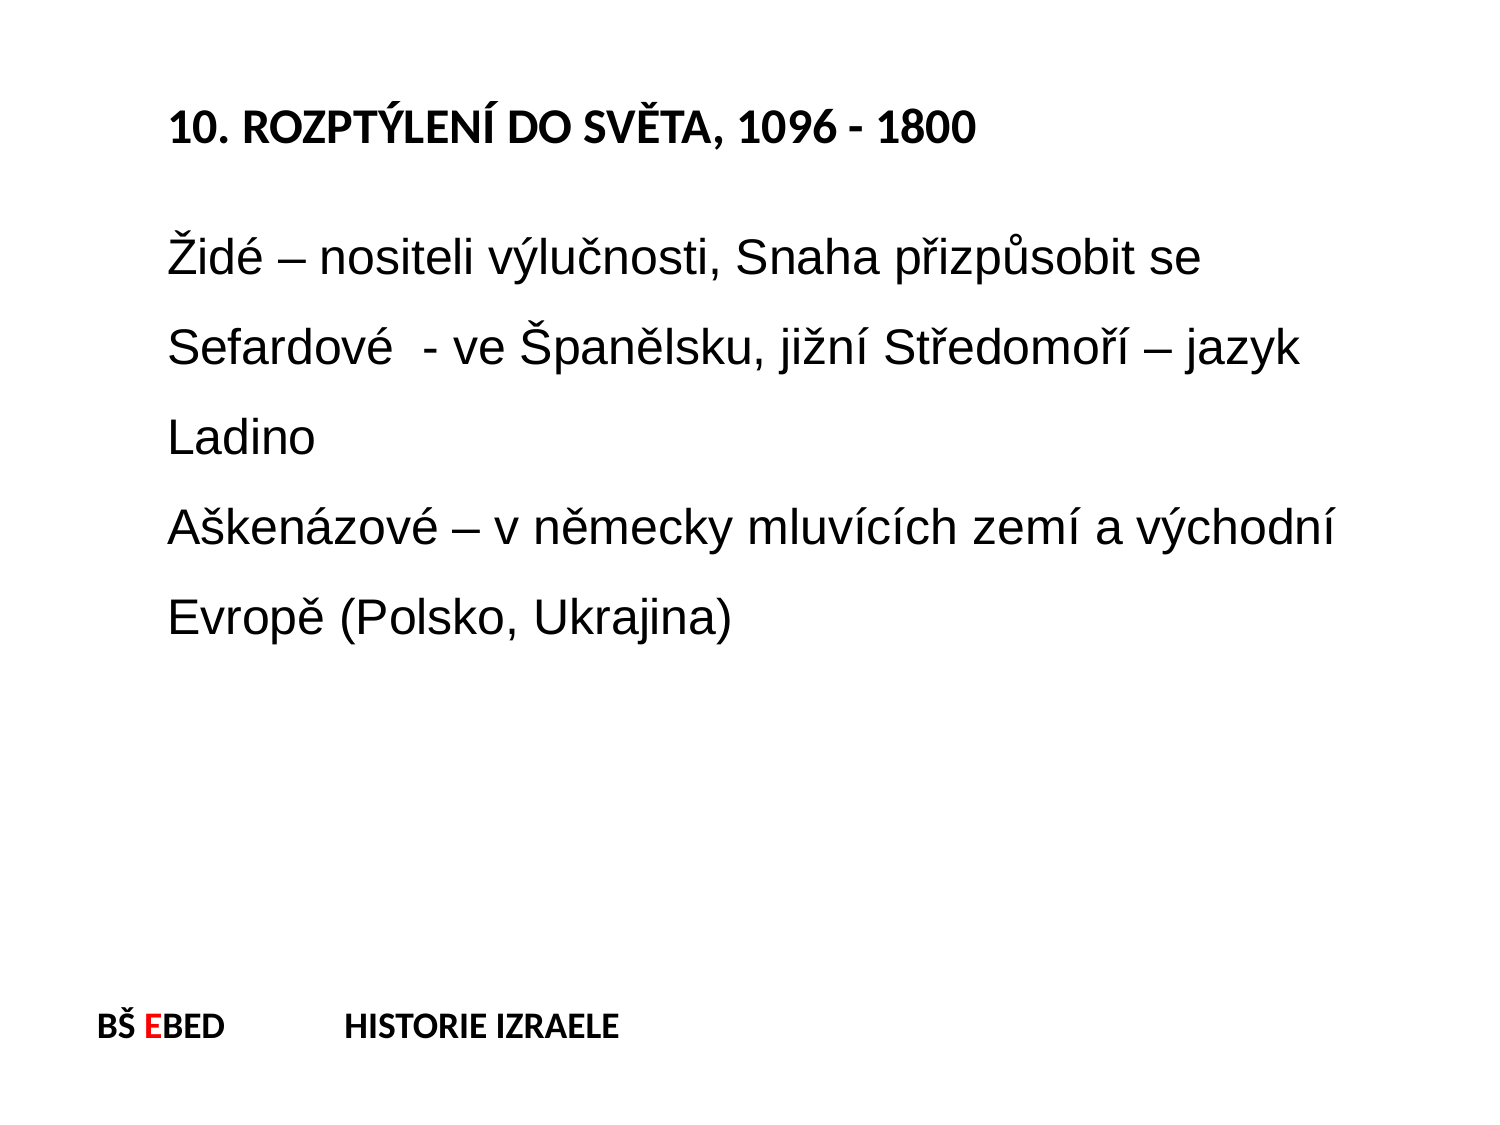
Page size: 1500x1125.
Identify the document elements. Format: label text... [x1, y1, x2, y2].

text_box 10. ROZPTÝLENÍ DO SVĚTA, 1096 - 1800 [152, 86, 1243, 162]
text_box Židé – nositeli výlučnosti, Snaha přizpůsobit se Sefardové - ve Španělsku, jižní Středomoří – jazyk Ladino Aškenázové – v německy mluvících zemí a východní Evropě (Polsko, Ukrajina) [152, 187, 1395, 743]
text_box BŠ EBED HISTORIE IZRAELE [82, 993, 1172, 1054]
